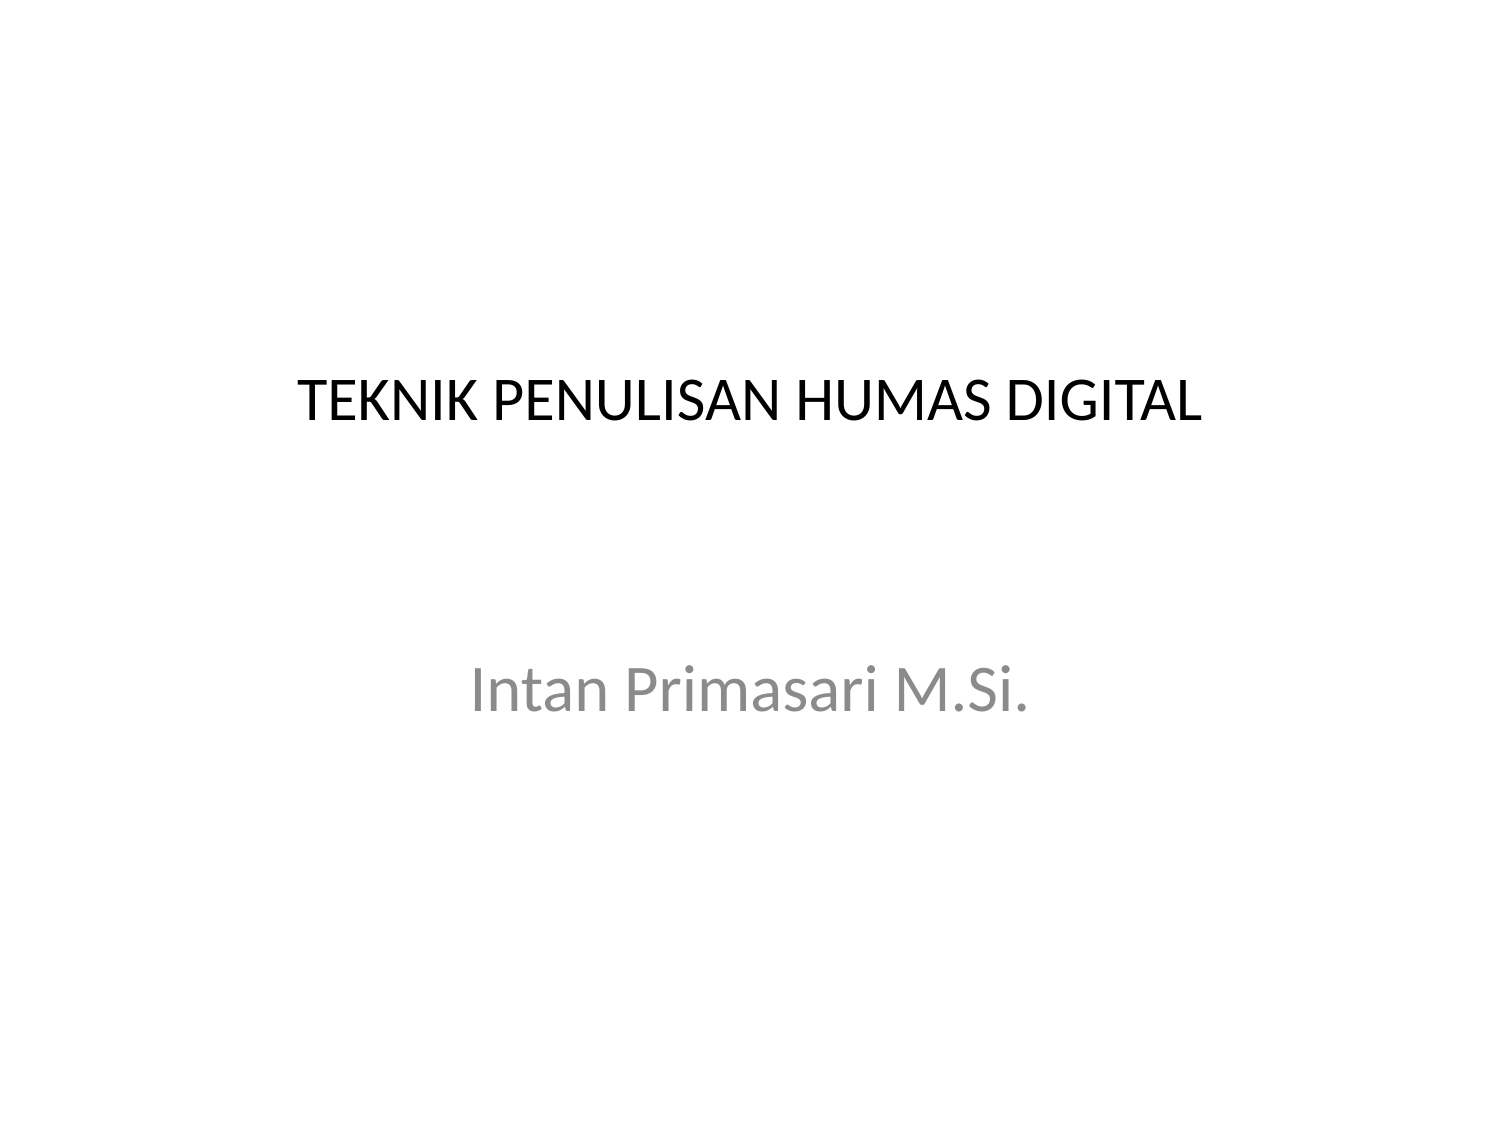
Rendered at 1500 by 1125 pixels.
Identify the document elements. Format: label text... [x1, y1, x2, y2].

subtitle Intan Primasari M.Si. [225, 637, 1275, 925]
title TEKNIK PENULISAN HUMAS DIGITAL [112, 349, 1388, 591]
